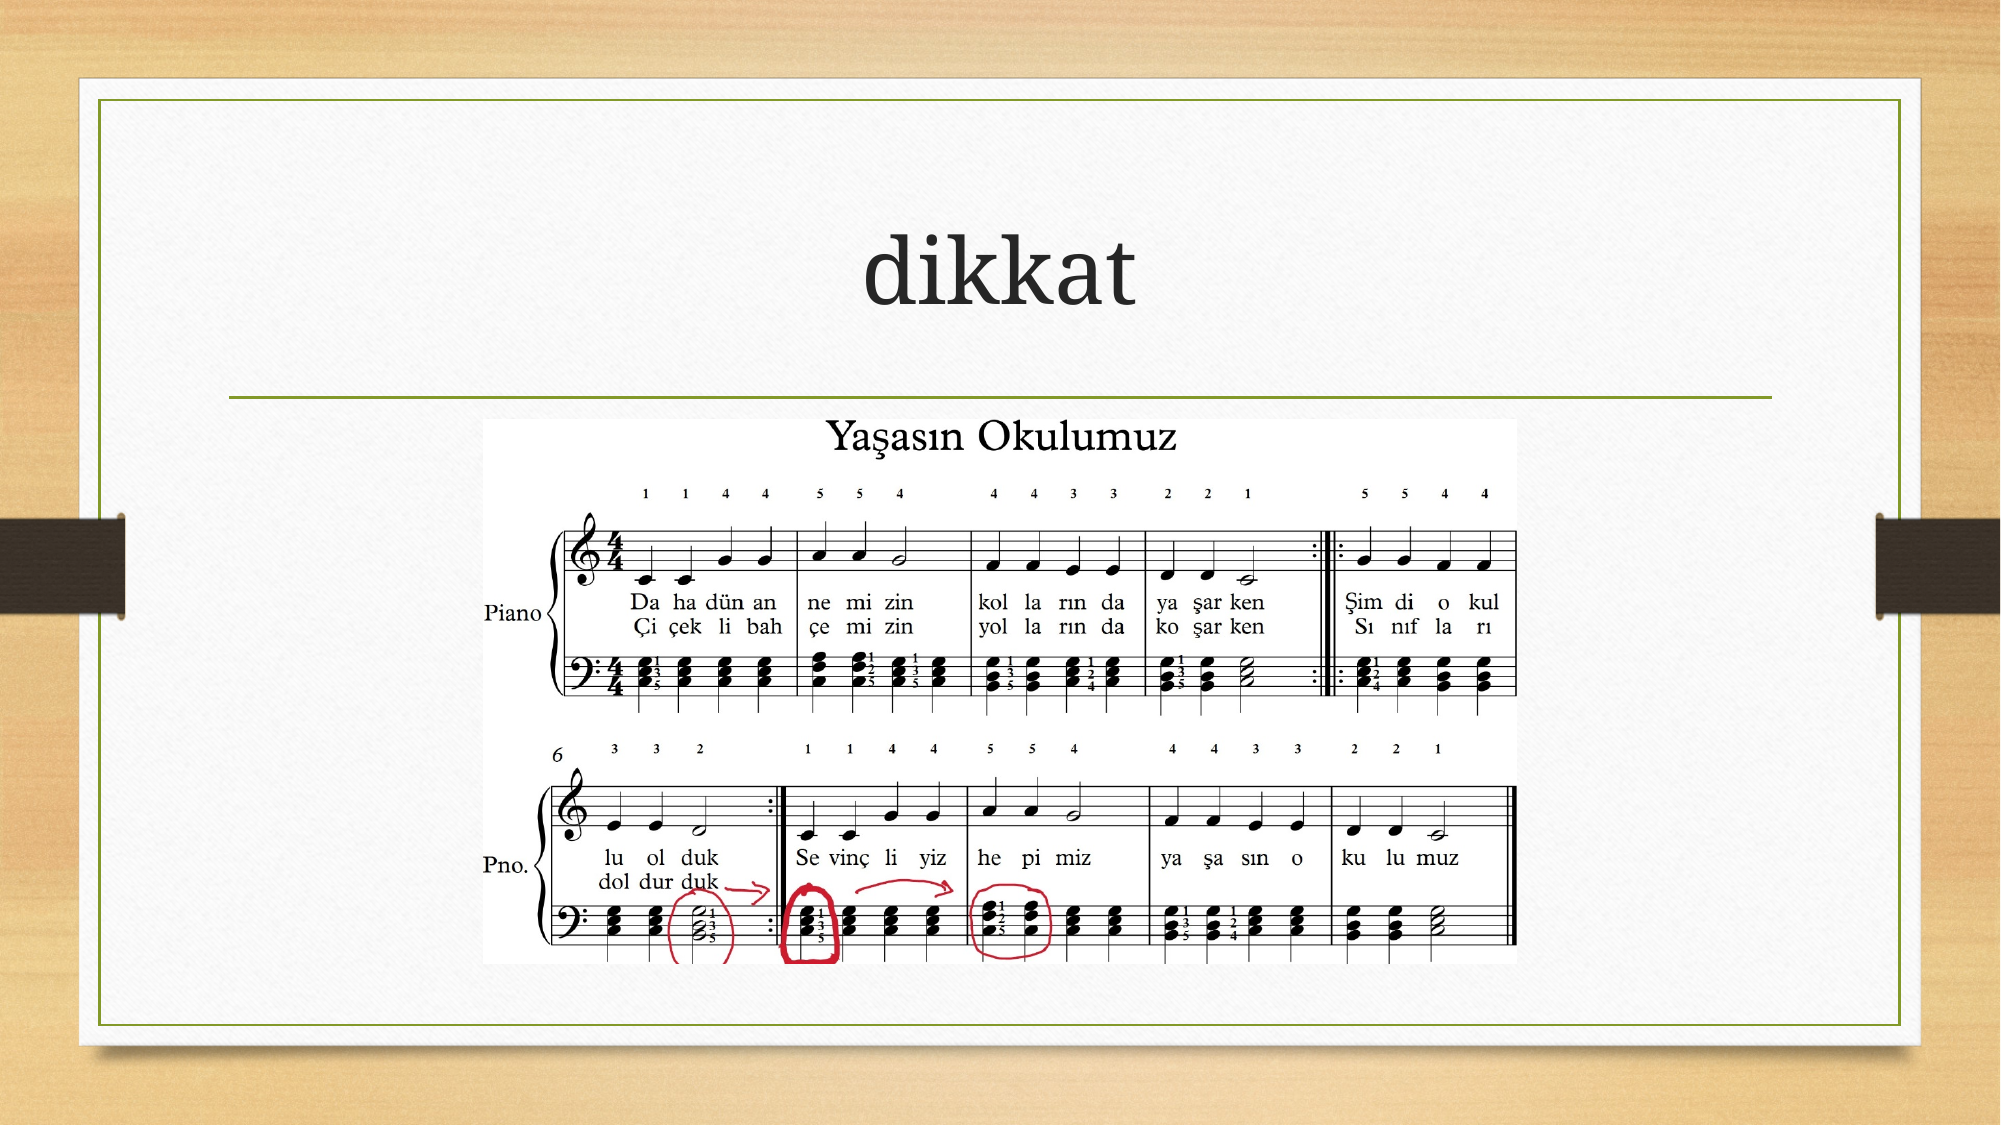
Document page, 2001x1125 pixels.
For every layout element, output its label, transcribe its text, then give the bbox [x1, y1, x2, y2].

picture [0, 0, 2001, 1125]
title dikkat [212, 161, 1788, 375]
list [483, 419, 1517, 964]
